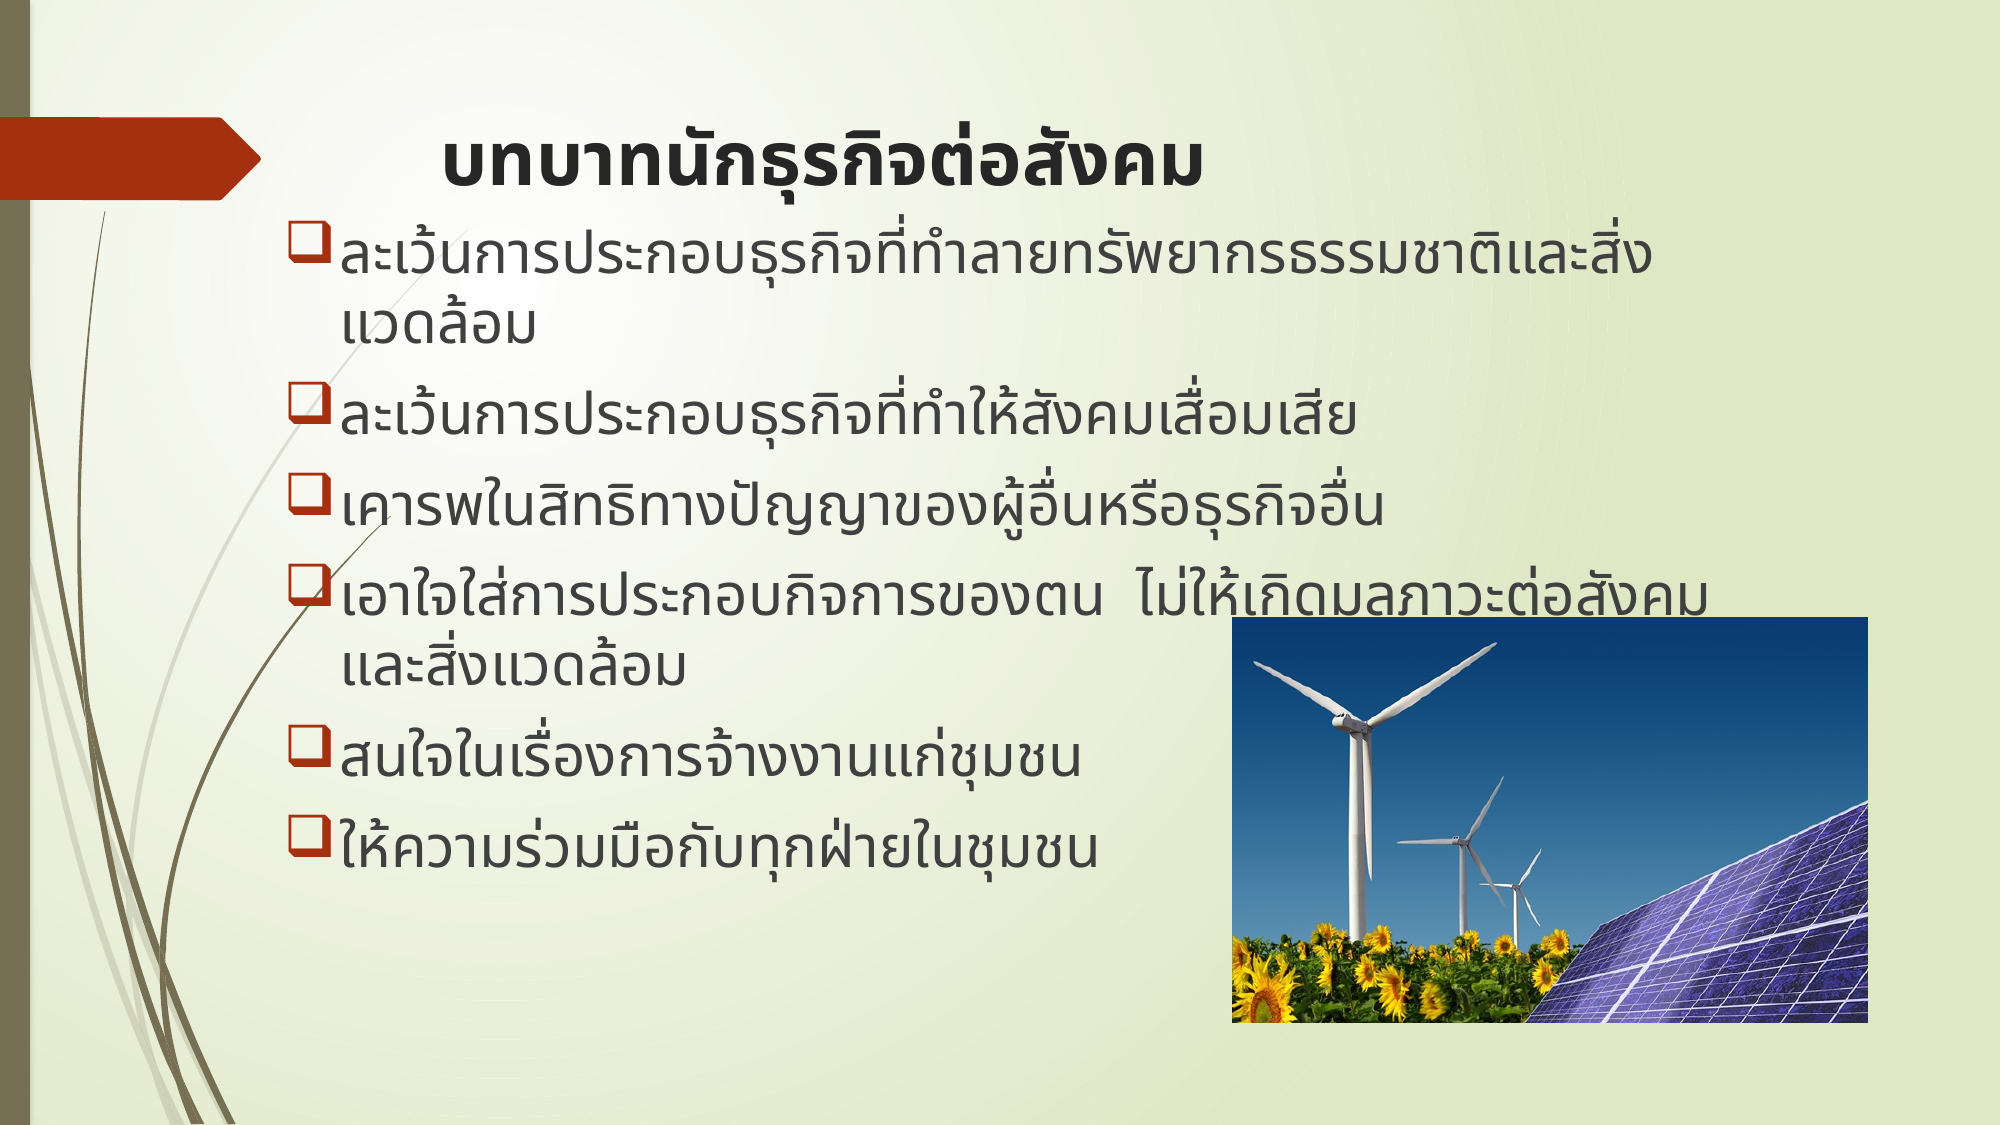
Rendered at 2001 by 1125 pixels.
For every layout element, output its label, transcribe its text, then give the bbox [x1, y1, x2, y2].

title บทบาทนักธุรกิจต่อสังคม [425, 102, 1888, 313]
picture [1232, 617, 1868, 1023]
list ละเว้นการประกอบธุรกิจที่ทำลายทรัพยากรธรรมชาติและสิ่งแวดล้อม ละเว้นการประกอบธุรกิจที่ทำให้สังคมเสื่อมเสีย เคารพในสิทธิทางปัญญาของผู้อื่นหรือธุรกิจอื่น เอาใจใส่การประกอบกิจการของตน ไม่ให้เกิดมลภาวะต่อสังคมและสิ่งแวดล้อม สนใจในเรื่องการจ้างงานแก่ชุมชน ให้ความร่วมมือกับทุกฝ่ายในชุมชน [268, 207, 1732, 828]
